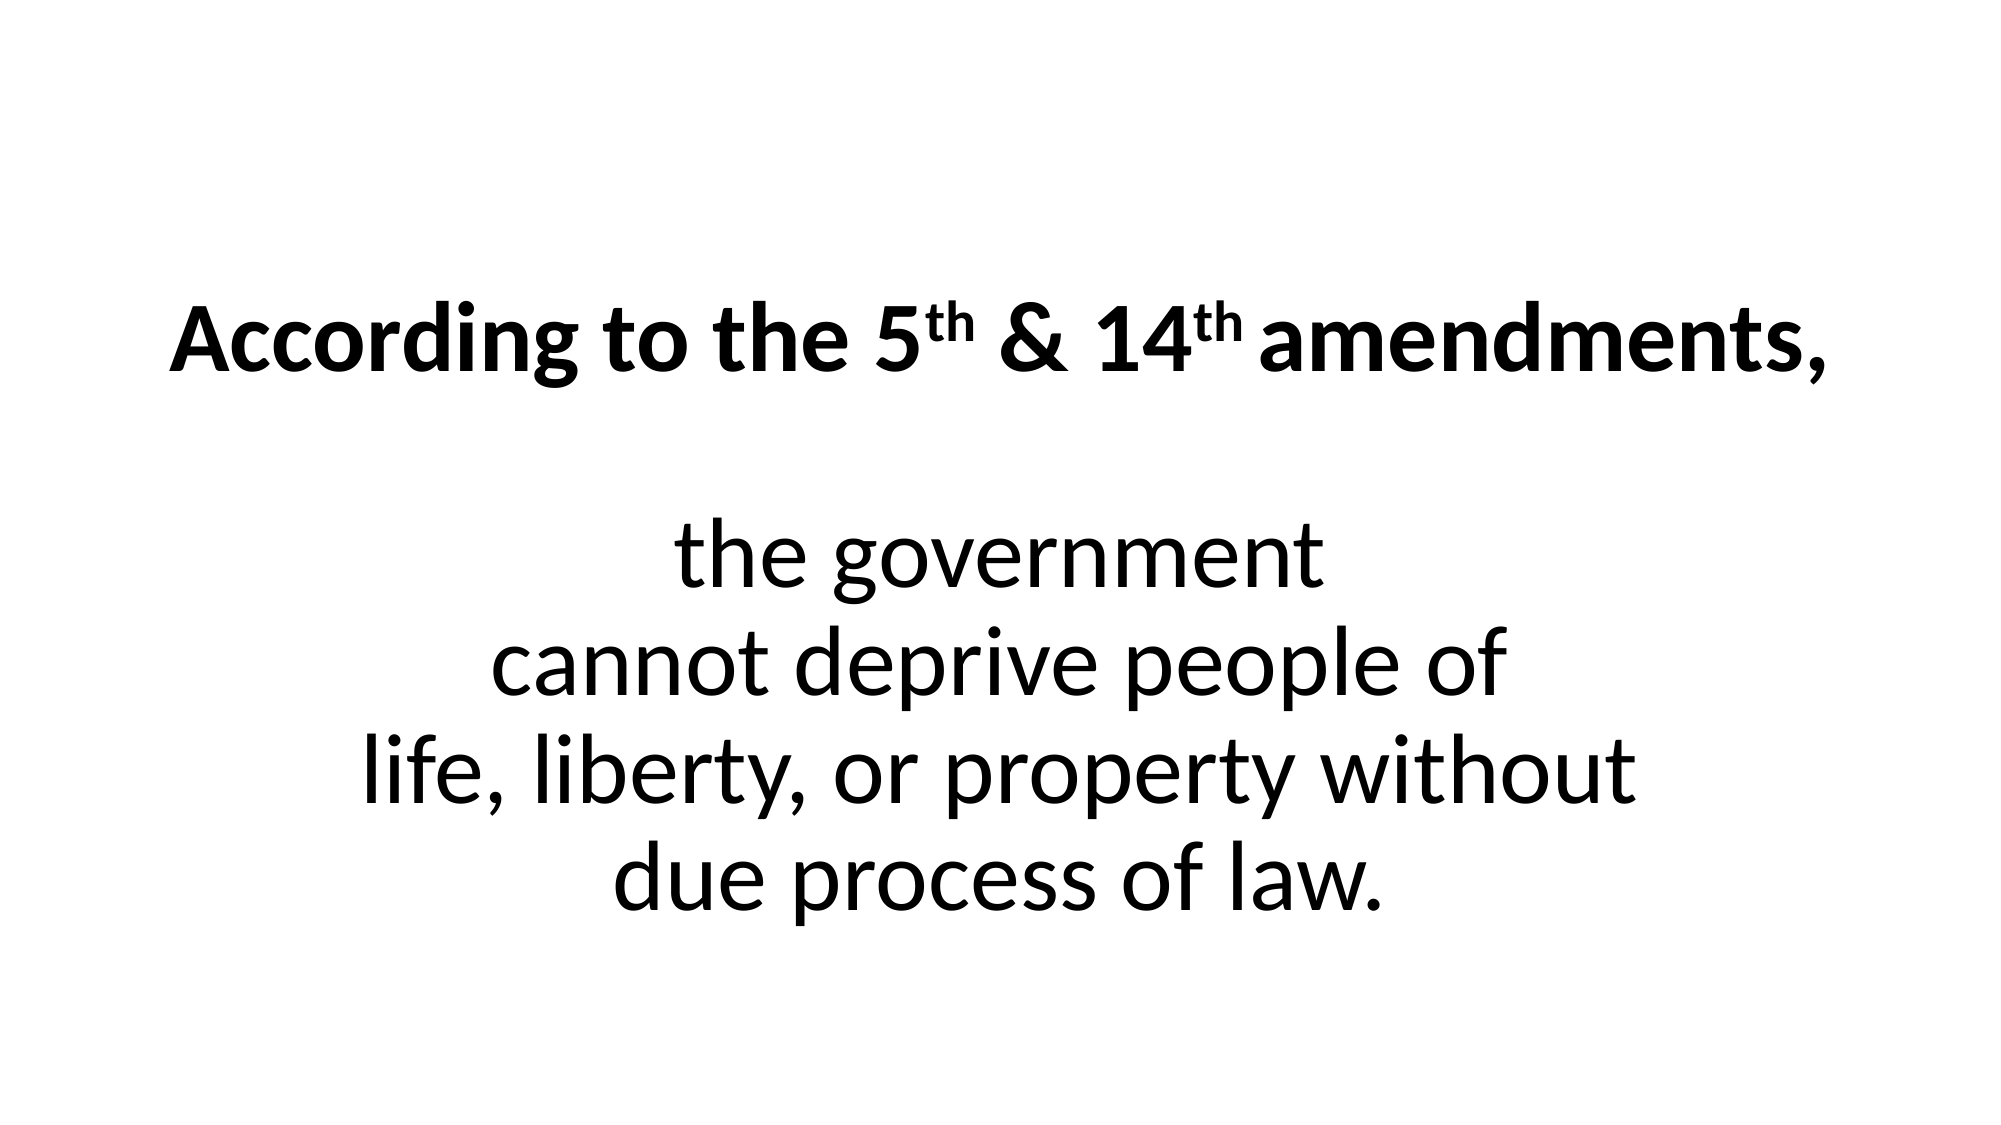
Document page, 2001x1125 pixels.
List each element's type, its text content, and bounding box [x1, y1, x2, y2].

title According to the 5th & 14th amendments, the government cannot deprive people of life, liberty, or property without due process of law. [137, 472, 1863, 941]
